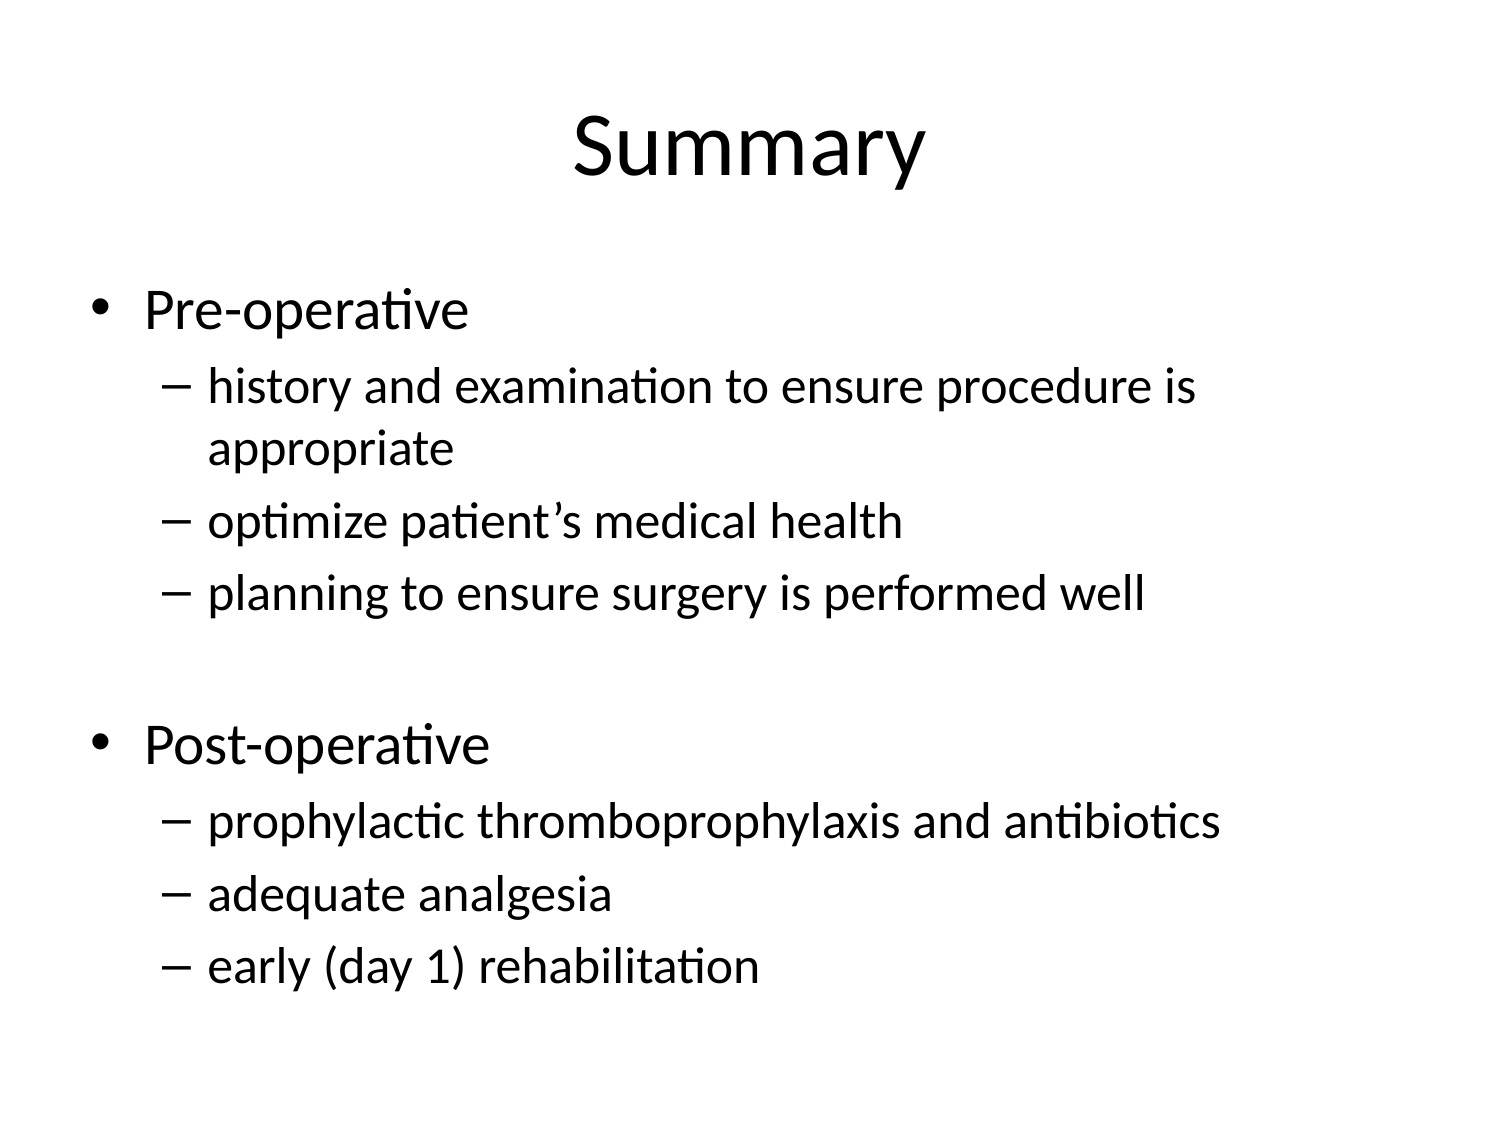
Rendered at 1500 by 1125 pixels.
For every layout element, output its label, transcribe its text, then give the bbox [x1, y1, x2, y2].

title Summary [75, 45, 1425, 233]
list Pre-operative history and examination to ensure procedure is appropriate optimize patient’s medical health planning to ensure surgery is performed well Post-operative prophylactic thromboprophylaxis and antibiotics adequate analgesia early (day 1) rehabilitation [75, 262, 1425, 1005]
